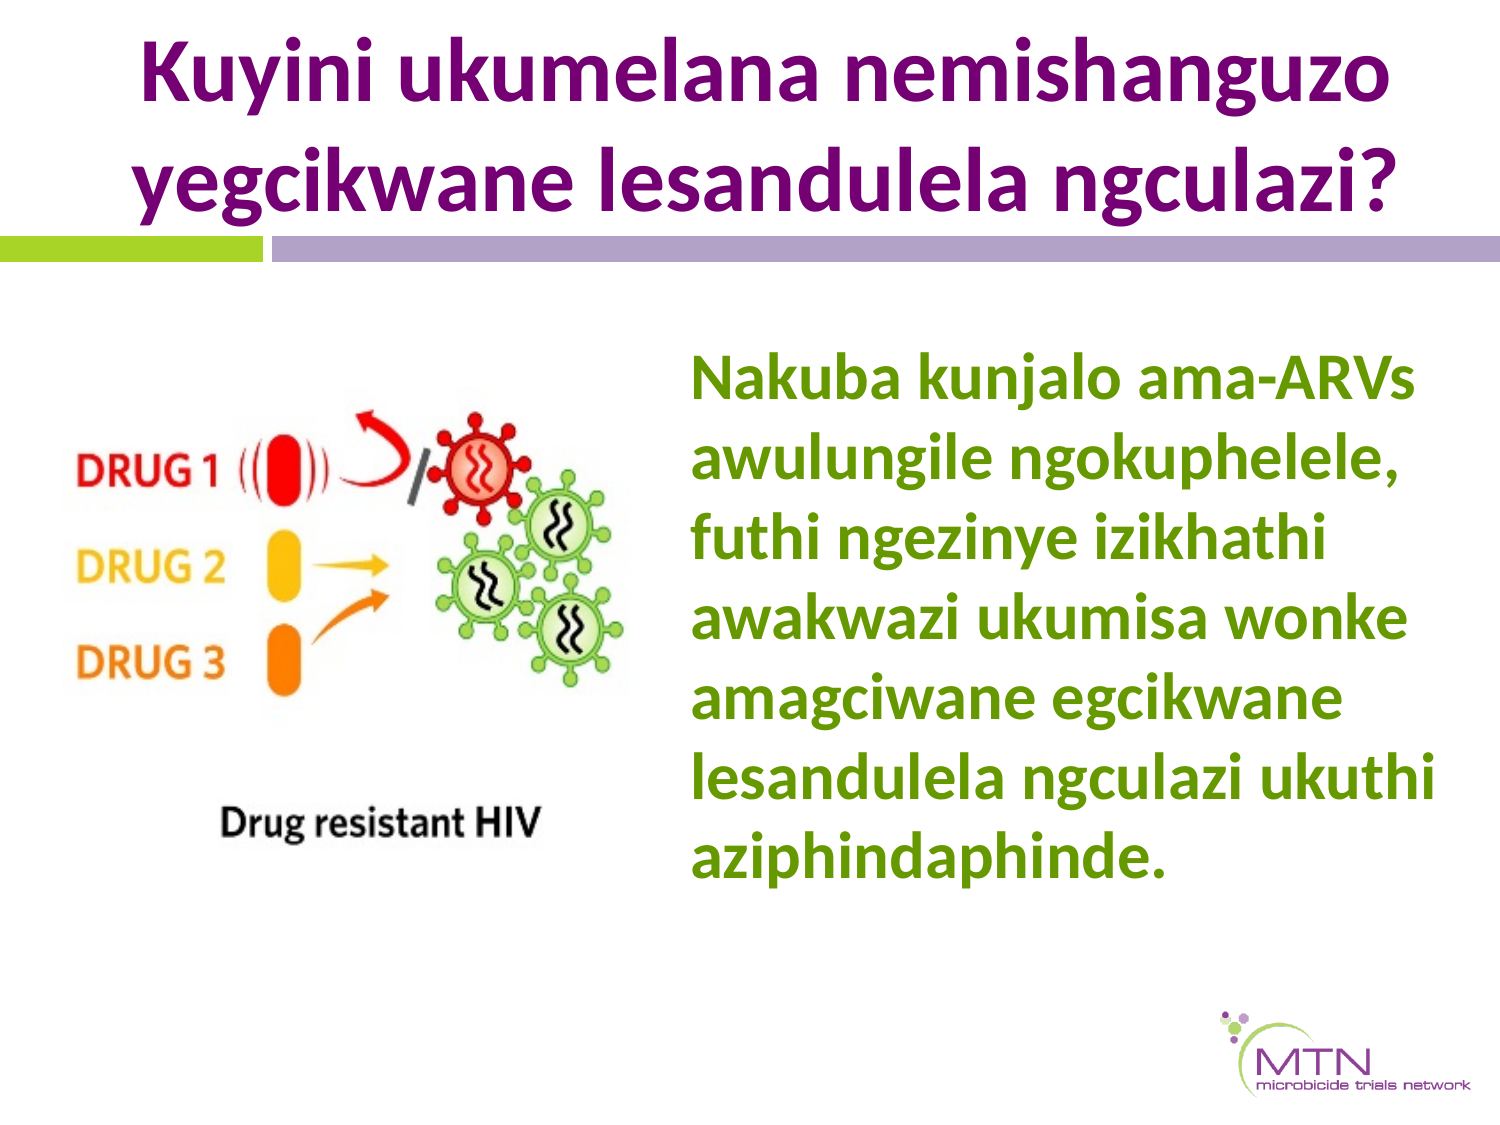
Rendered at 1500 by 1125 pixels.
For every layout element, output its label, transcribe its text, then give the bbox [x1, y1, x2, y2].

text_box Kuyini ukumelana nemishanguzo yegcikwane lesandulela ngculazi? [62, 25, 1471, 214]
picture [0, 236, 1500, 262]
picture [1220, 1011, 1472, 1099]
title Nakuba kunjalo ama-ARVs awulungile ngokuphelele, futhi ngezinye izikhathi awakwazi ukumisa wonke amagciwane egcikwane lesandulela ngculazi ukuthi aziphindaphinde. [675, 249, 1471, 975]
picture [62, 387, 638, 863]
